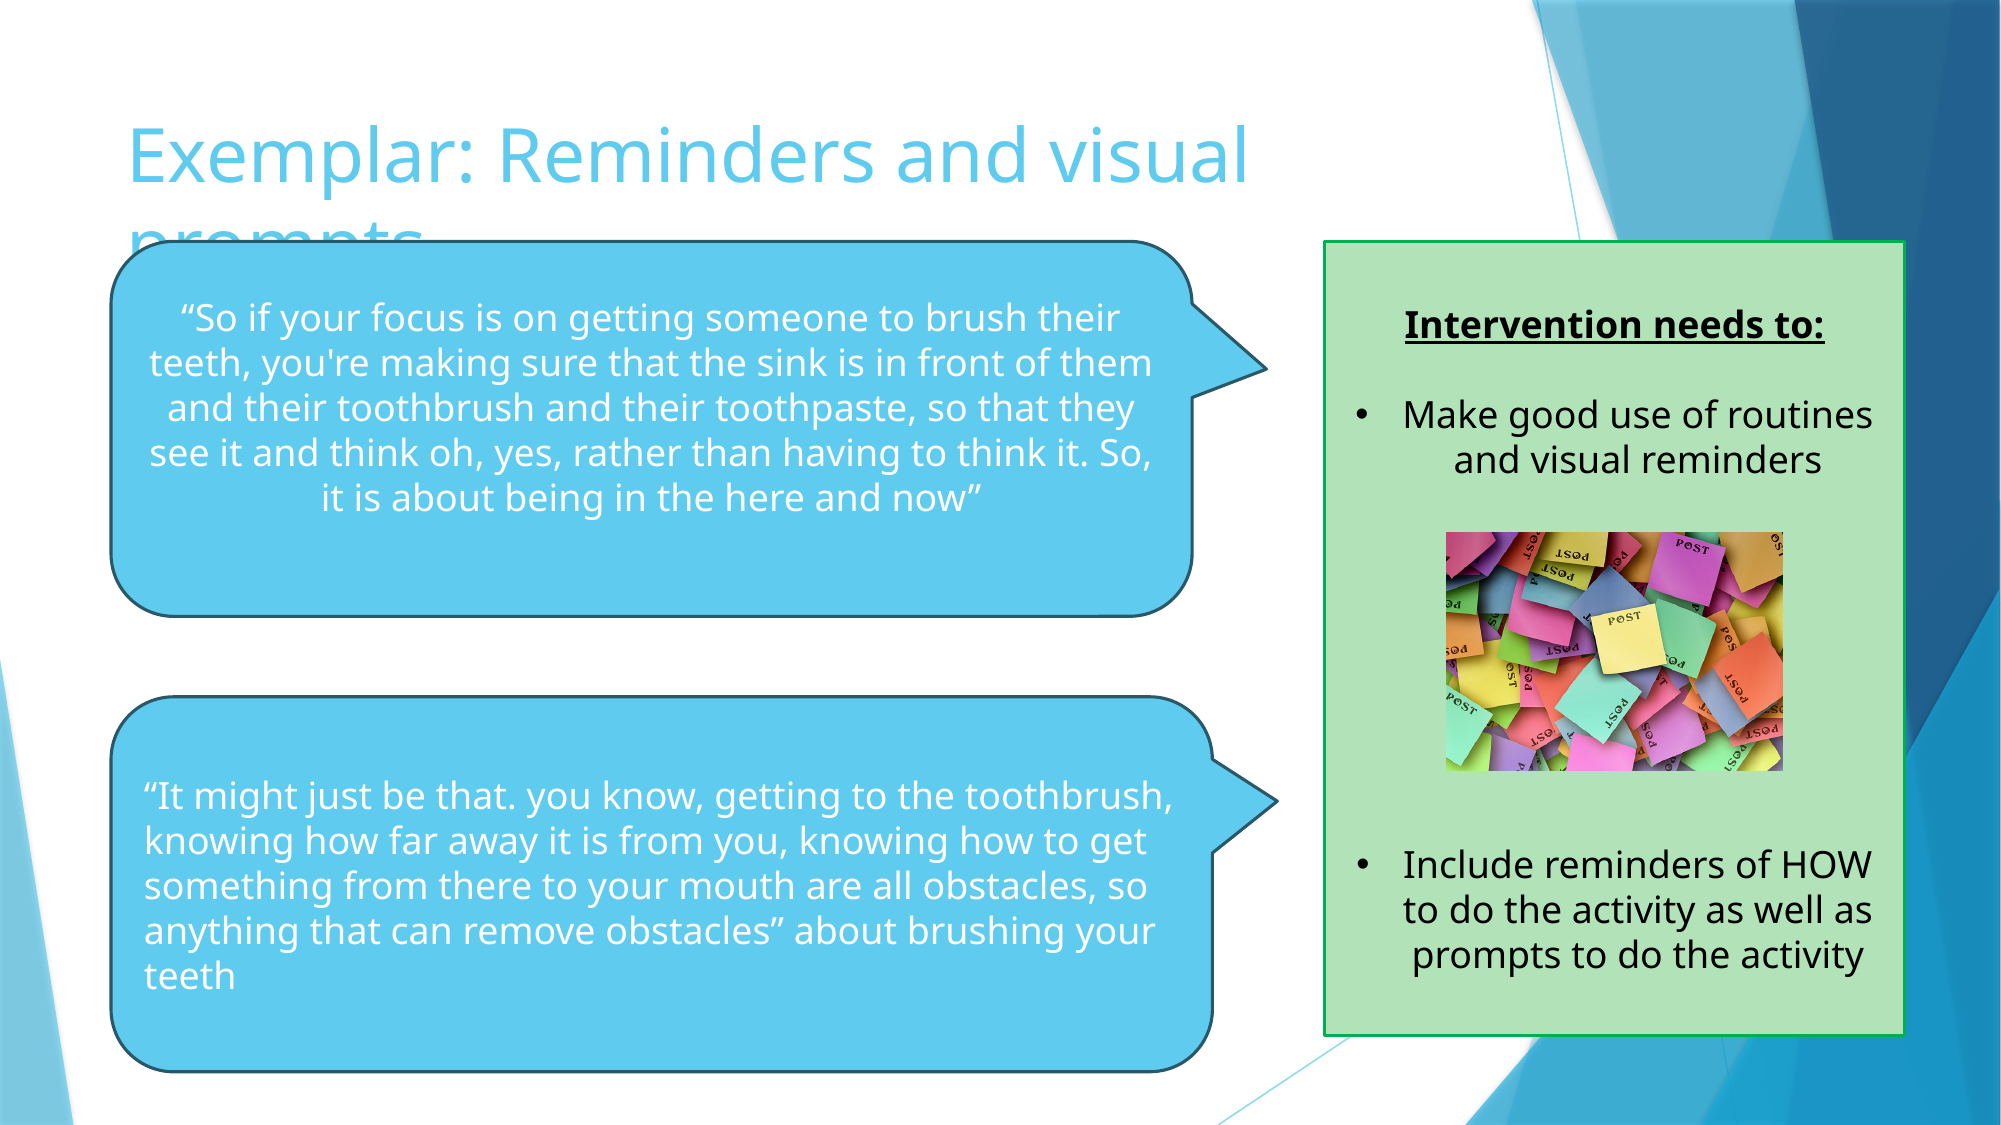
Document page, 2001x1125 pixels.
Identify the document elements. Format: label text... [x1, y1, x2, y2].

picture [1445, 532, 1784, 771]
title Exemplar: Reminders and visual prompts [111, 99, 1522, 317]
text_box “So if your focus is on getting someone to brush their teeth, you're making sure that the sink is in front of them and their toothbrush and their toothpaste, so that they see it and think oh, yes, rather than having to think it. So, it is about being in the here and now” [109, 239, 1268, 618]
text_box “It might just be that. you know, getting to the toothbrush, knowing how far away it is from you, knowing how to get something from there to your mouth are all obstacles, so anything that can remove obstacles” about brushing your teeth [109, 695, 1279, 1074]
text_box Intervention needs to: Make good use of routines and visual reminders Include reminders of HOW to do the activity as well as prompts to do the activity [1323, 240, 1906, 1037]
